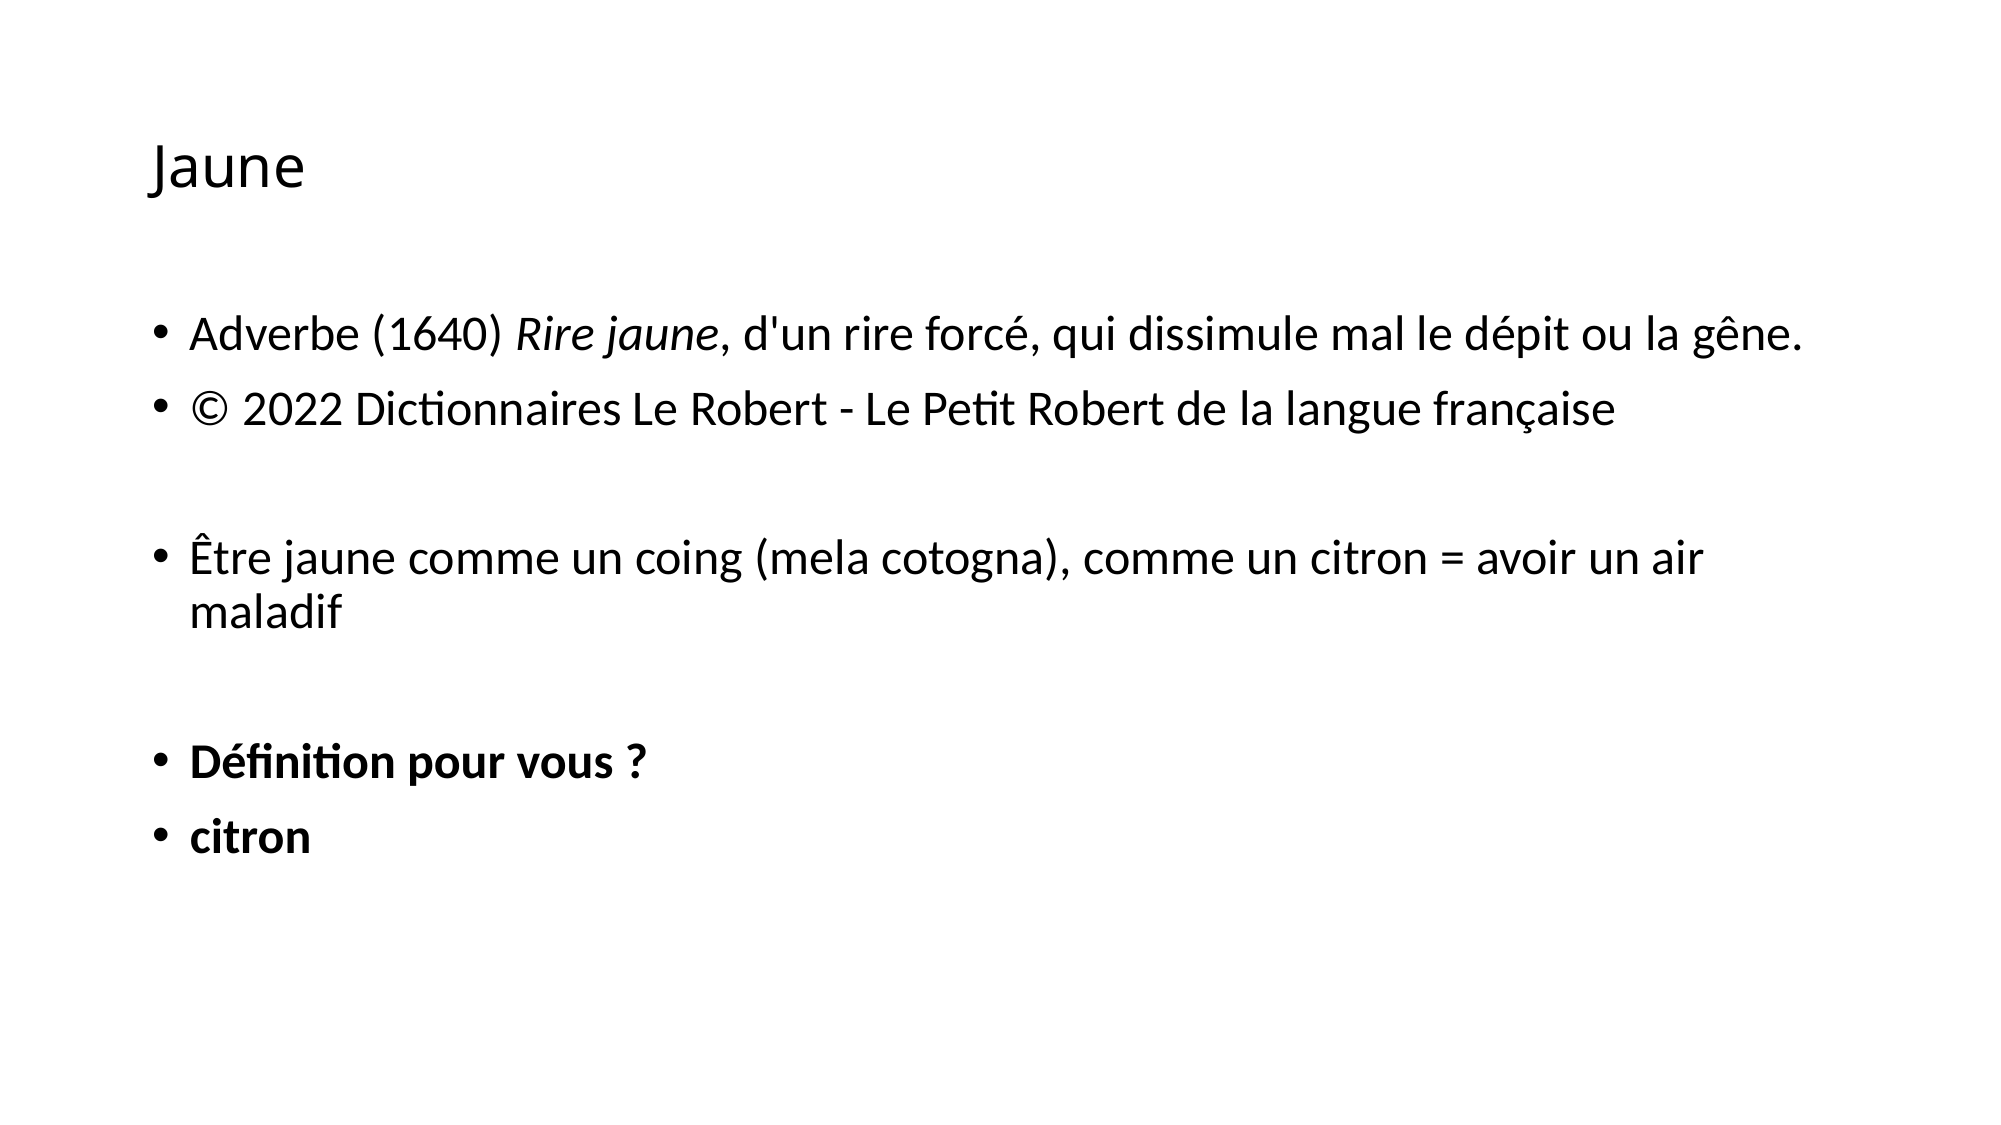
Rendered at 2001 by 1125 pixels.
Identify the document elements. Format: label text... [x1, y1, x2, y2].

list Adverbe (1640) Rire jaune, d'un rire forcé, qui dissimule mal le dépit ou la gêne. © 2022 Dictionnaires Le Robert - Le Petit Robert de la langue française Être jaune comme un coing (mela cotogna), comme un citron = avoir un air maladif Définition pour vous ? citron [137, 299, 1863, 1014]
title Jaune [137, 59, 1863, 278]
